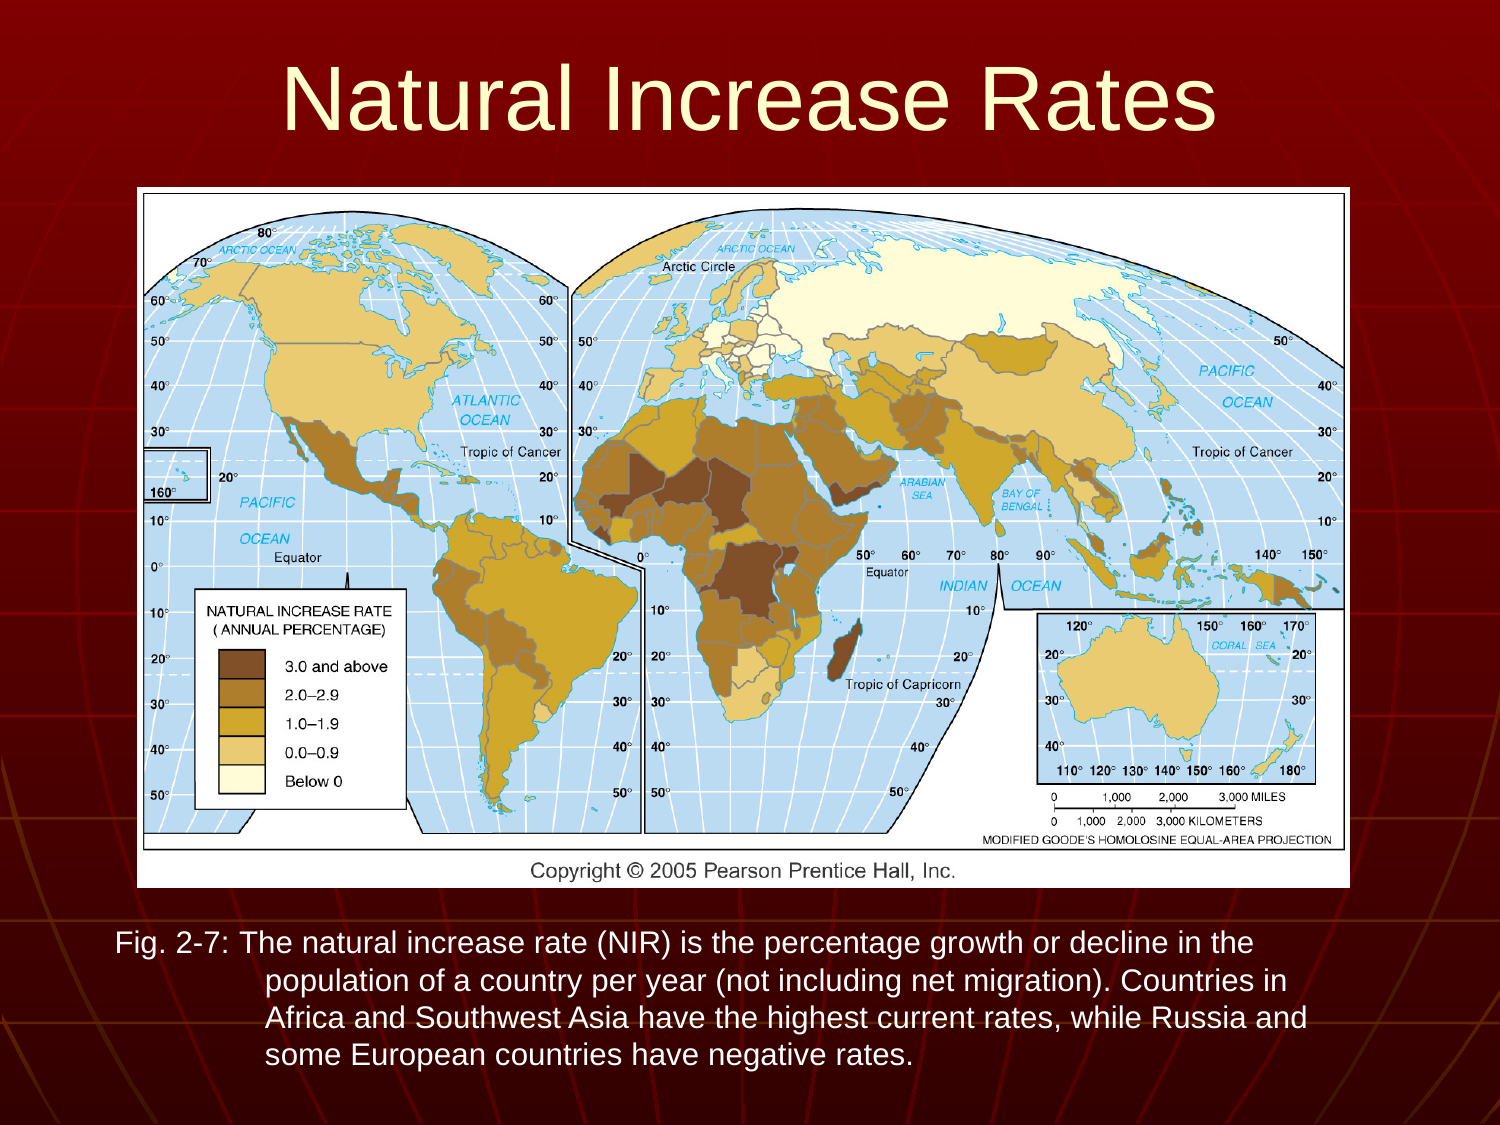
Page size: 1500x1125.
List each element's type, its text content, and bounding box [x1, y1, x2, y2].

title Natural Increase Rates [111, 50, 1388, 138]
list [137, 187, 1350, 888]
text_box Fig. 2-7: The natural increase rate (NIR) is the percentage growth or decline in the population of a country per year (not including net migration). Countries in Africa and Southwest Asia have the highest current rates, while Russia and some European countries have negative rates. [99, 912, 1365, 1080]
